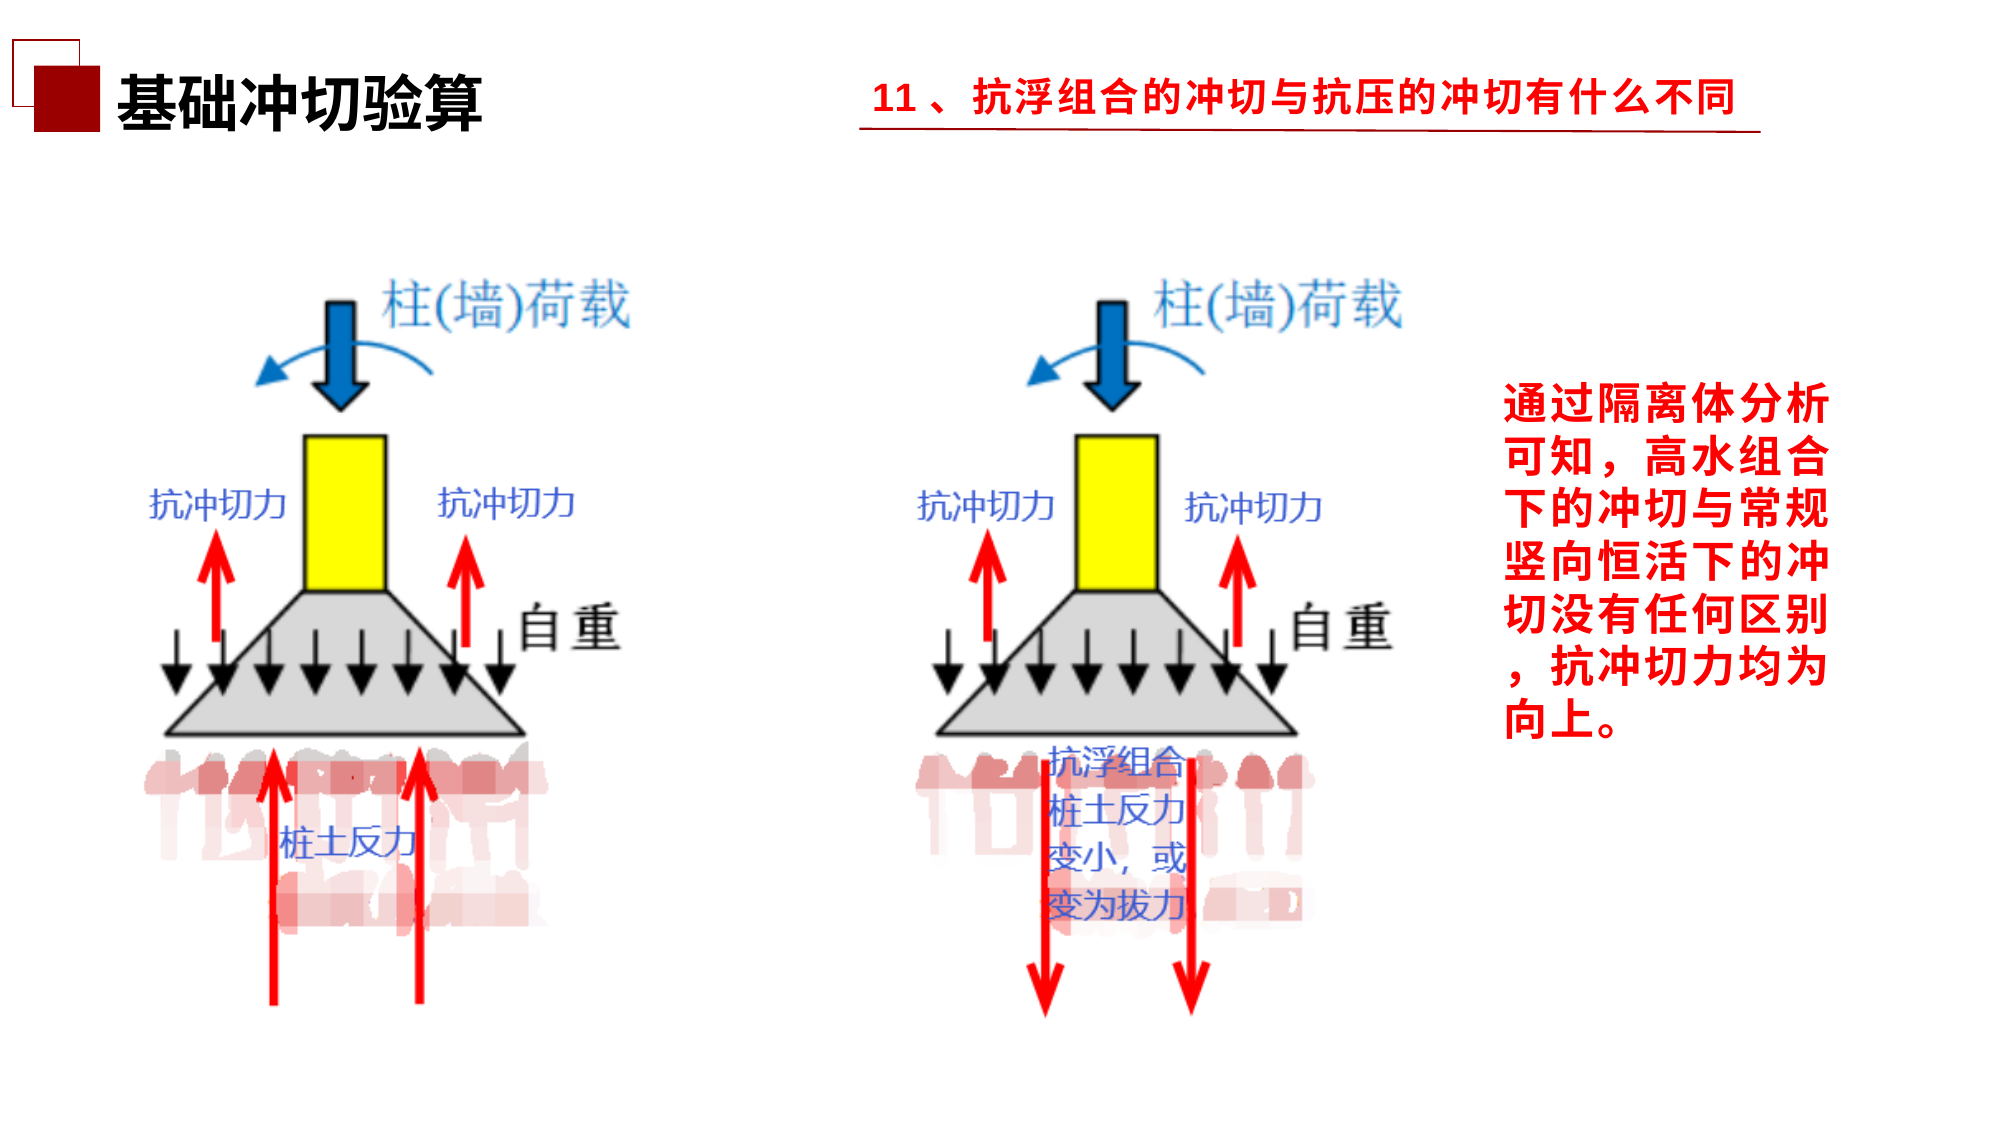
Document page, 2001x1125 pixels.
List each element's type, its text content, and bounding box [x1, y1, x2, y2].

text_box [33, 65, 100, 133]
text_box 11、抗浮组合的冲切与抗压的冲切有什么不同 [857, 64, 1752, 128]
text_box 通过隔离体分析 可知，高水组合 下的冲切与常规 竖向恒活下的冲 切没有任何区别 ，抗冲切力均为 向上。 [1489, 368, 1994, 752]
picture [34, 233, 735, 1029]
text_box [859, 128, 1761, 132]
text_box [12, 39, 80, 107]
text_box 基础冲切验算 [100, 65, 1146, 148]
picture [807, 228, 1489, 1035]
